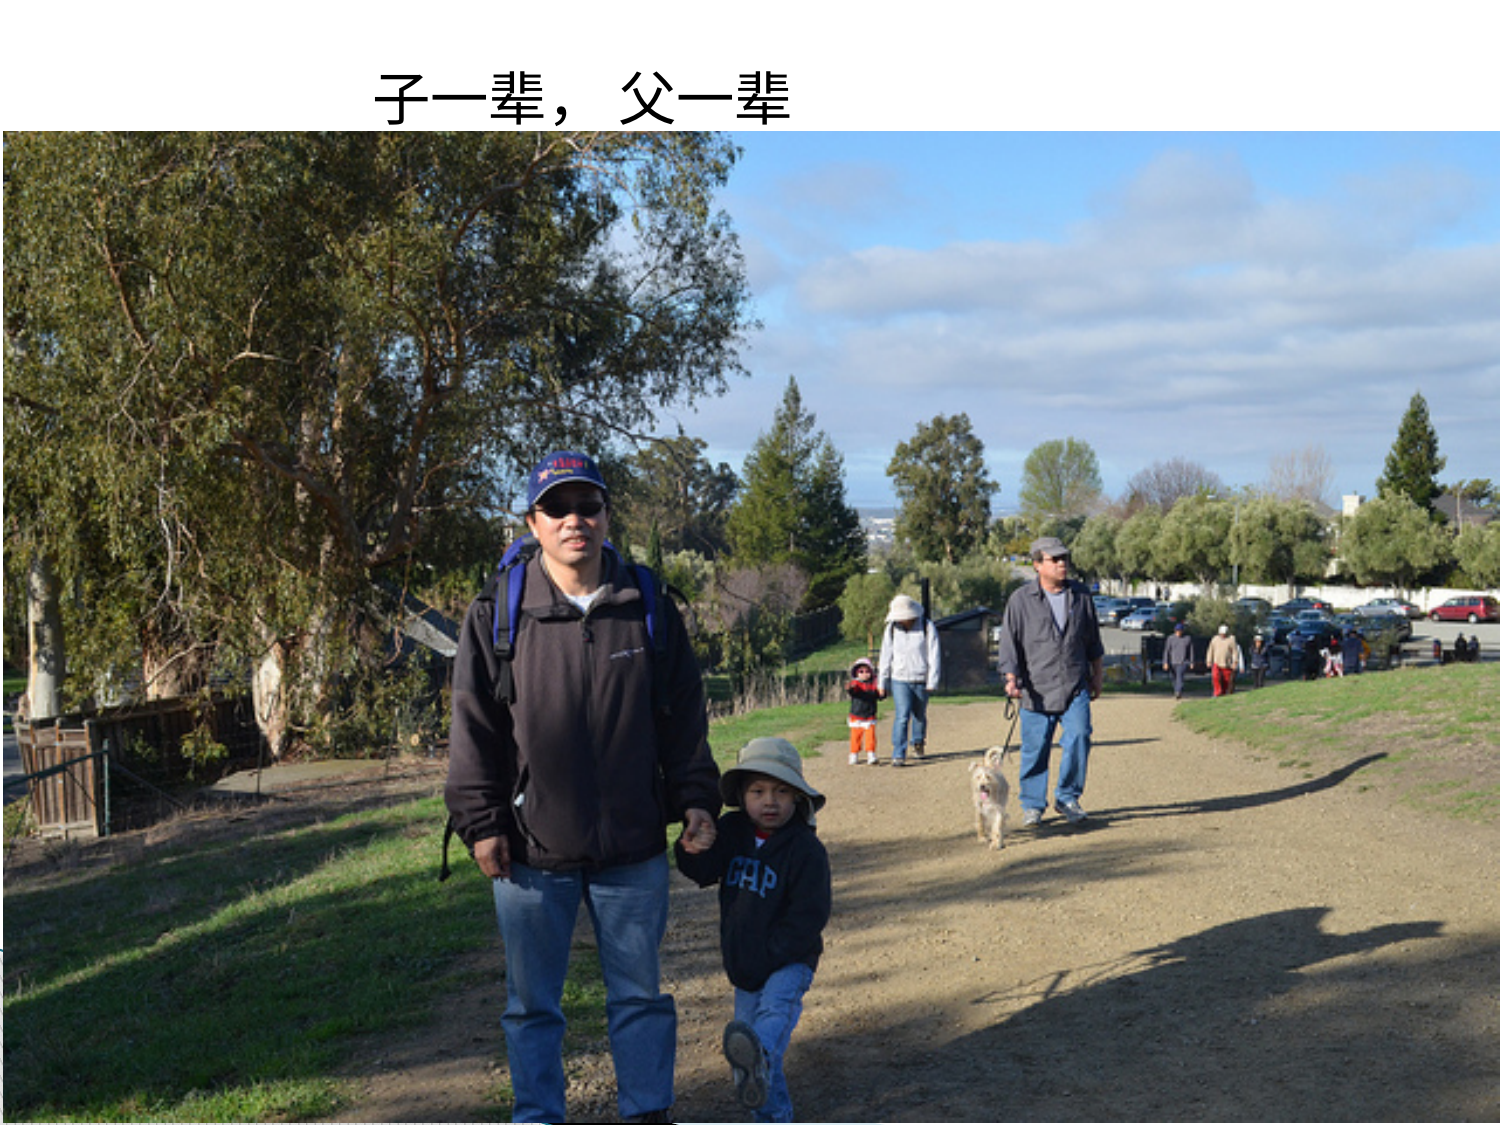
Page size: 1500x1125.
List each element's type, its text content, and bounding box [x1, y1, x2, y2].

text_box 子一辈， 父一辈 [357, 54, 808, 131]
picture [3, 131, 1500, 1124]
